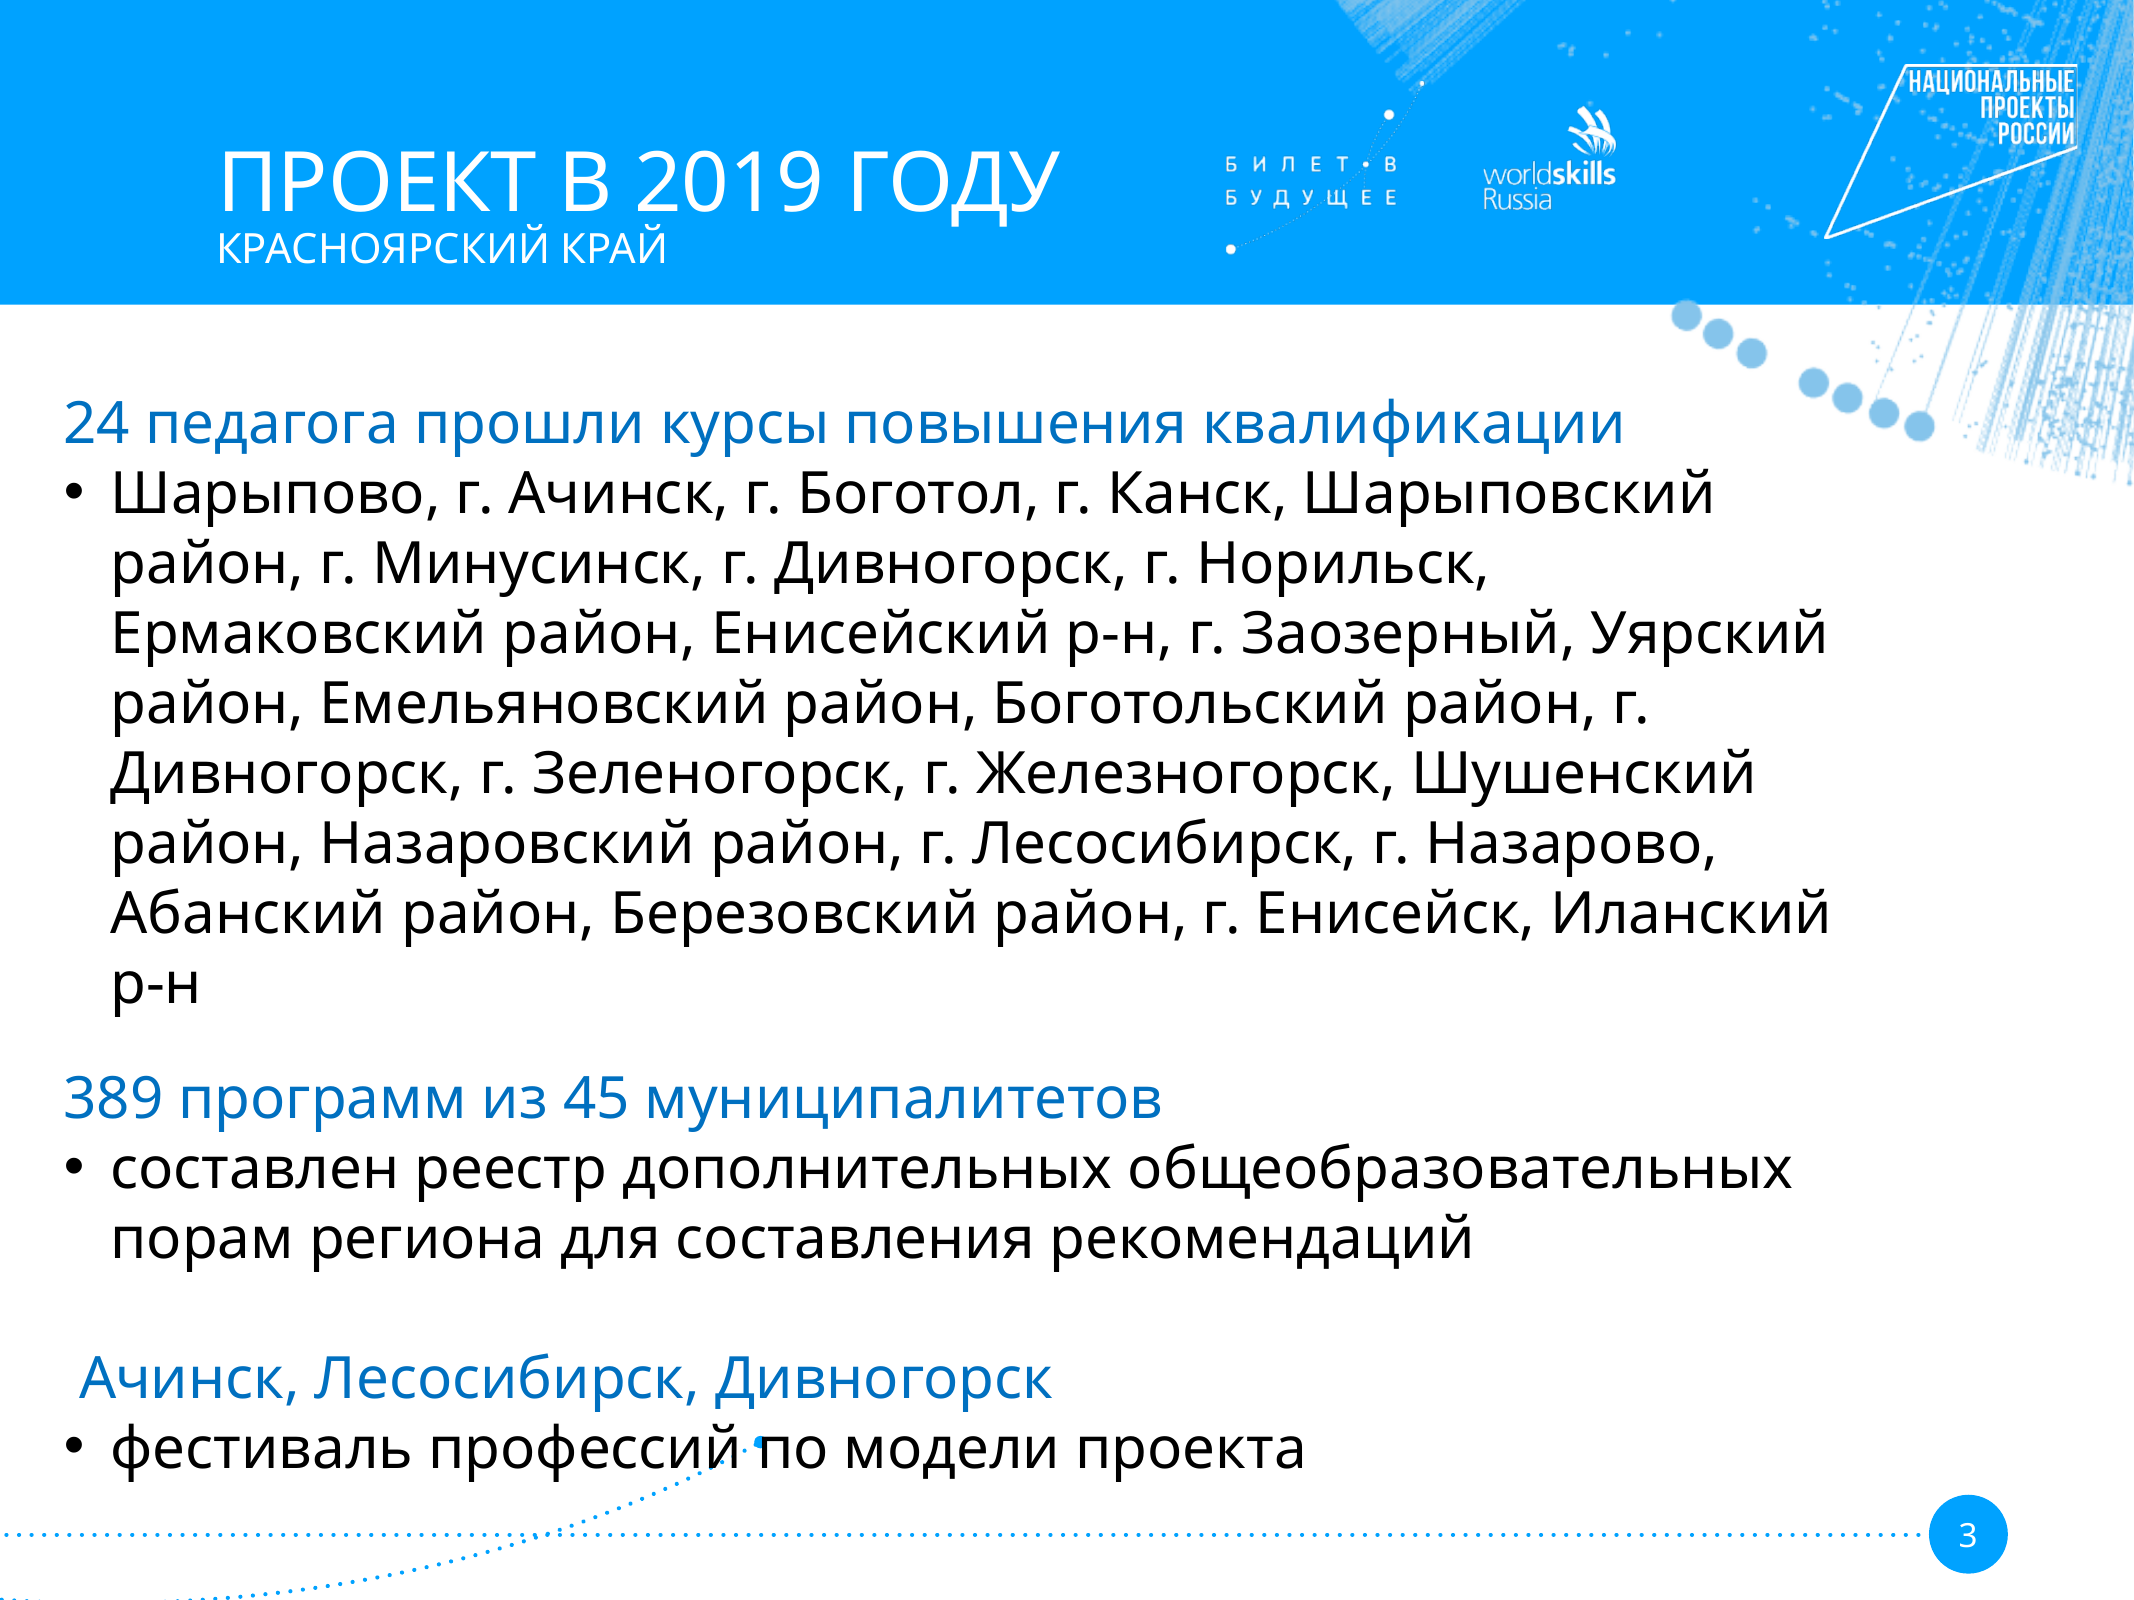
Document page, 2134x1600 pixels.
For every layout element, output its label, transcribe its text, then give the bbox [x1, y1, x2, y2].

picture [1191, 0, 2134, 653]
slide_number 3 [1948, 1505, 1988, 1563]
text_box КРАСНОЯРСКИЙ КРАЙ [207, 213, 678, 280]
text_box [0, 0, 1272, 305]
text_box [0, 1533, 550, 1600]
text_box ПРОЕКТ В 2019 ГОДУ [208, 120, 1070, 237]
text_box 24 педагога прошли курсы повышения квалификации Шарыпово, г. Ачинск, г. Боготол, г. Канск, Шарыповский район, г. Минусинск, г. Дивногорск, г. Норильск, Ермаковский район, Енисейский р-н, г. Заозерный, Уярский район, Емельяновский район, Боготольский район, г. Дивногорск, г. Зеленогорск, г. Железногорск, Шушенский район, Назаровский район, г. Лесосибирск, г. Назарово, Абанский район, Березовский район, г. Енисейск, Иланский р-н 389 программ из 45 муниципалитетов составлен реестр дополнительных общеобразовательных порам региона для составления рекомендаций Ачинск, Лесосибирск, Дивногорск фестиваль профессий по модели проекта [49, 342, 1882, 1533]
text_box [1928, 1494, 2008, 1574]
